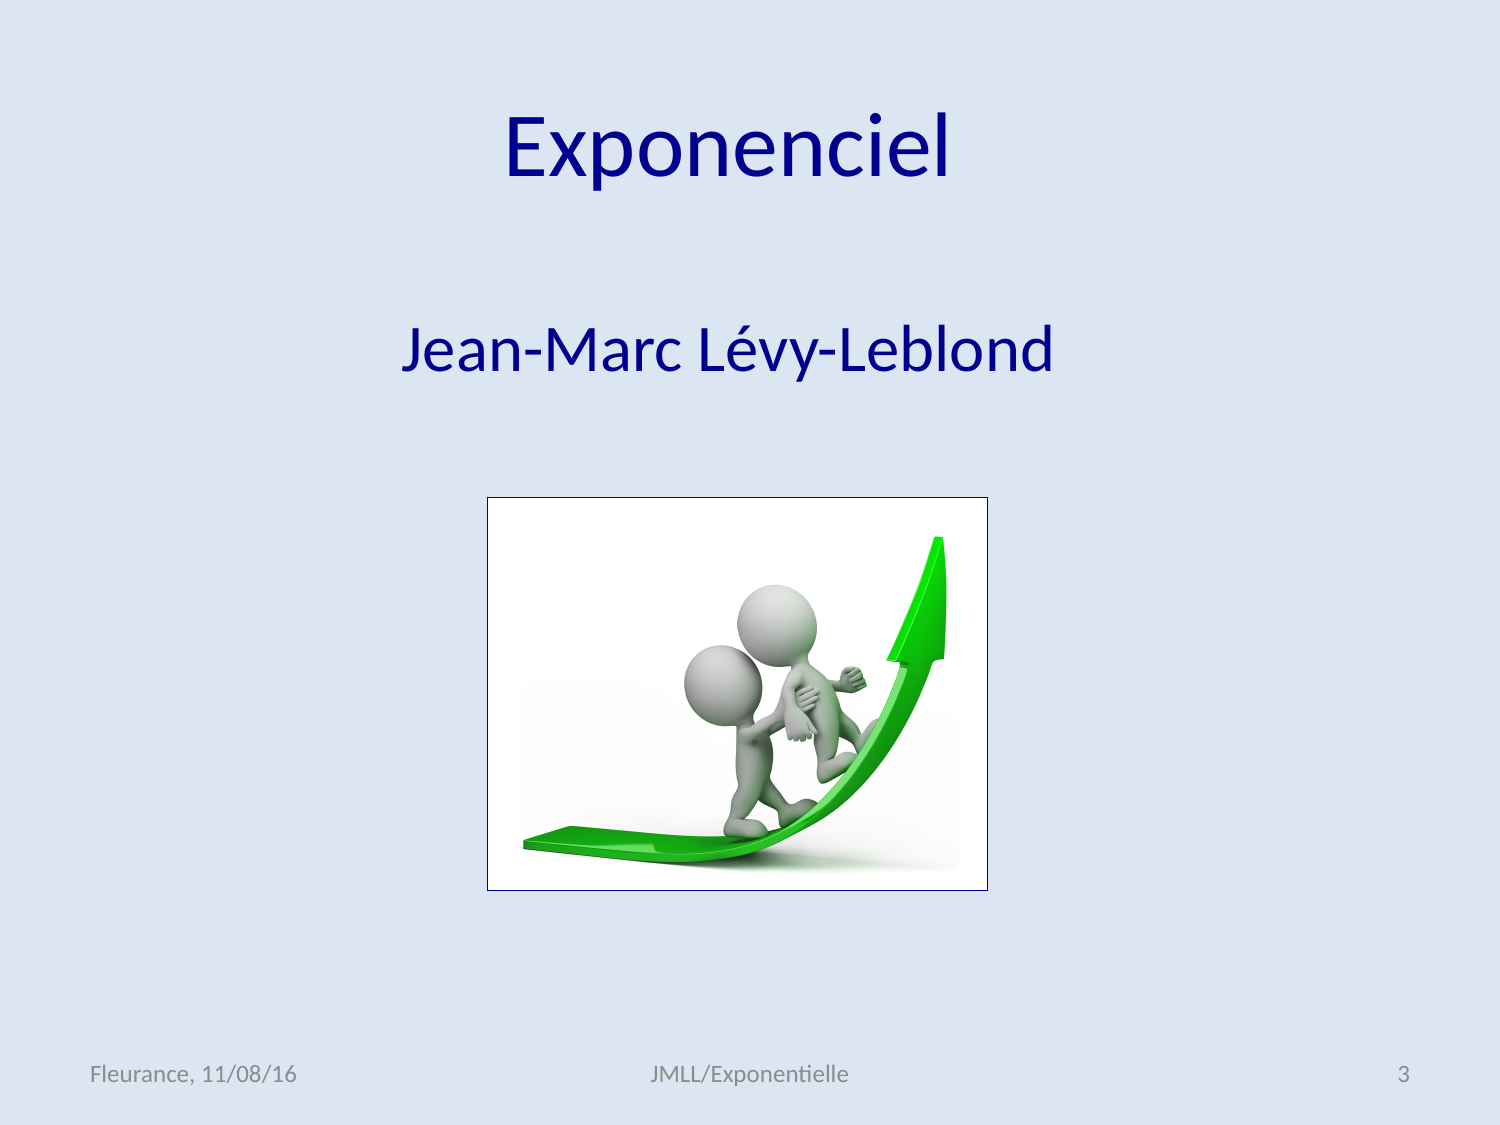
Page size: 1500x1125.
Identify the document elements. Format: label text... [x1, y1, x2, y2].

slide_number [75, 1042, 425, 1103]
footer JMLL/Exponentielle [512, 1042, 988, 1103]
text_box Exponenciel Jean-Marc Lévy-Leblond [386, 77, 1071, 392]
picture [487, 497, 988, 892]
slide_number 2 [1074, 1042, 1425, 1103]
